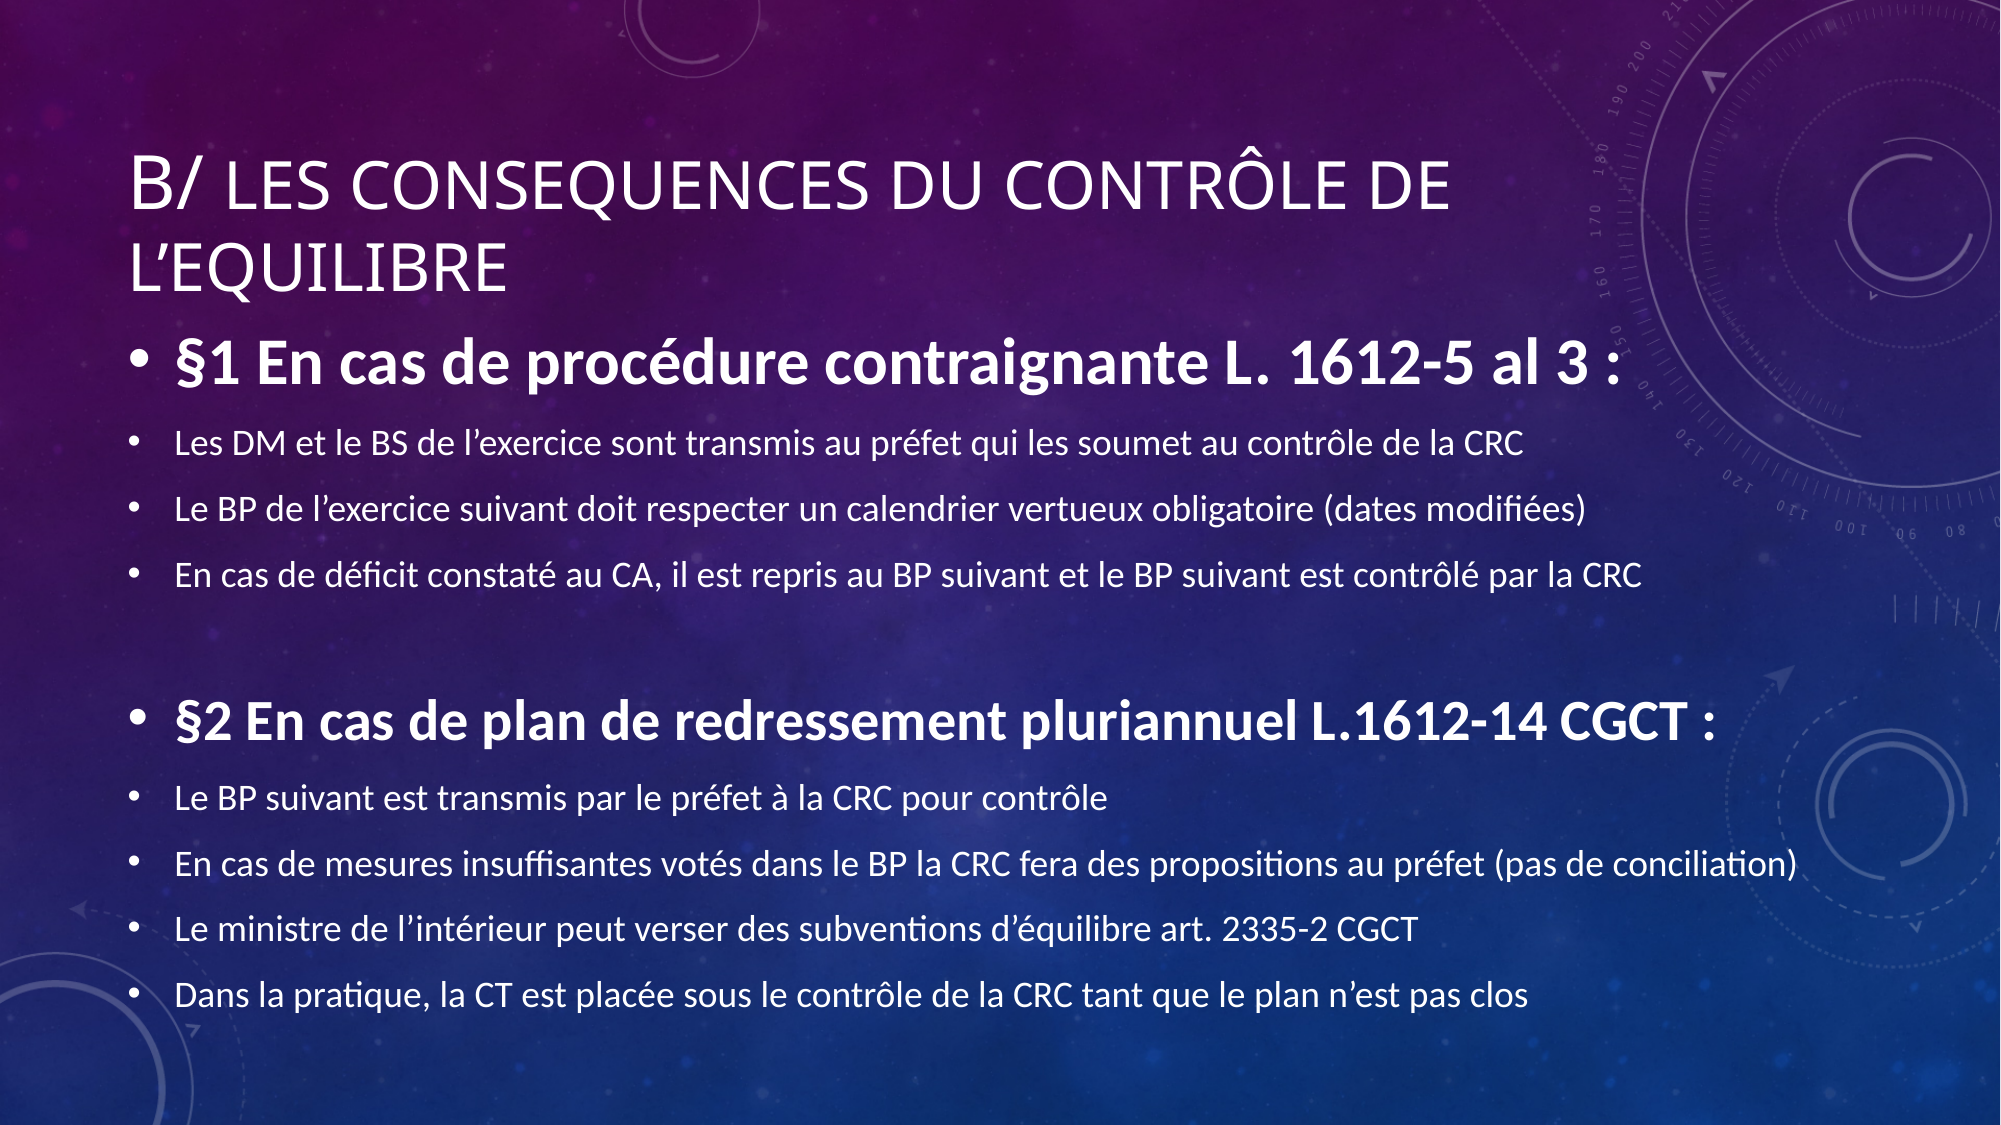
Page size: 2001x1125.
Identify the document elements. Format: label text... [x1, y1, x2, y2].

list §1 En cas de procédure contraignante L. 1612-5 al 3 : Les DM et le BS de l’exercice sont transmis au préfet qui les soumet au contrôle de la CRC Le BP de l’exercice suivant doit respecter un calendrier vertueux obligatoire (dates modifiées) En cas de déficit constaté au CA, il est repris au BP suivant et le BP suivant est contrôlé par la CRC §2 En cas de plan de redressement pluriannuel L.1612-14 CGCT : Le BP suivant est transmis par le préfet à la CRC pour contrôle En cas de mesures insuffisantes votés dans le BP la CRC fera des propositions au préfet (pas de conciliation) Le ministre de l’intérieur peut verser des subventions d’équilibre art. 2335-2 CGCT Dans la pratique, la CT est placée sous le contrôle de la CRC tant que le plan n’est pas clos [112, 289, 1971, 1044]
title B/ LES CONSEQUENCES DU CONTRÔLE DE L’EQUILIBRE [112, 99, 1775, 289]
picture [0, 0, 2001, 1125]
